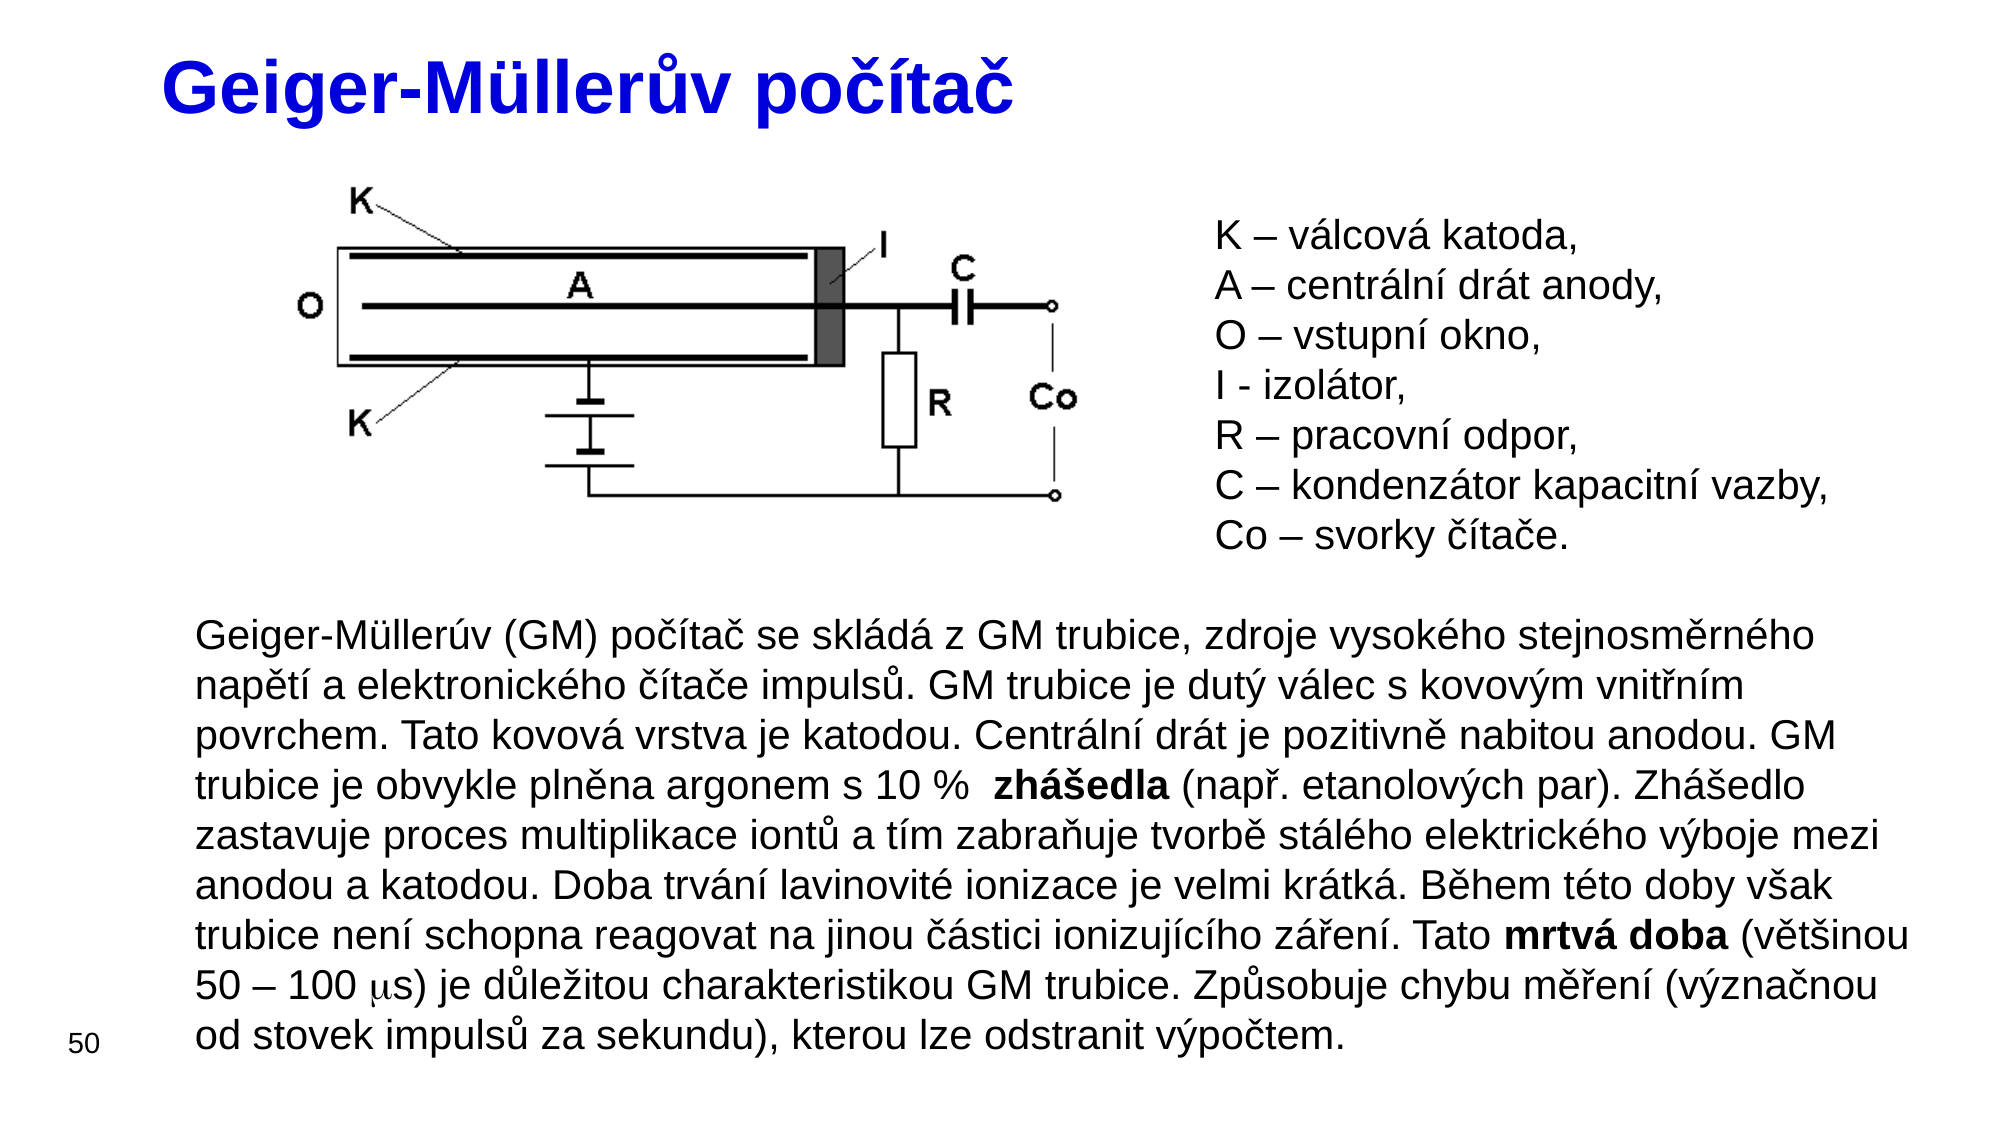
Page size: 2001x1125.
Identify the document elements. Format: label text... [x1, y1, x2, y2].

title Geiger-Müllerův počítač [161, 45, 1163, 165]
text_box Geiger-Müllerúv (GM) počítač se skládá z GM trubice, zdroje vysokého stejnosměrného napětí a elektronického čítače impulsů. GM trubice je dutý válec s kovovým vnitřním povrchem. Tato kovová vrstva je katodou. Centrální drát je pozitivně nabitou anodou. GM trubice je obvykle plněna argonem s 10 % zhášedla (např. etanolových par). Zhášedlo zastavuje proces multiplikace iontů a tím zabraňuje tvorbě stálého elektrického výboje mezi anodou a katodou. Doba trvání lavinovité ionizace je velmi krátká. Během této doby však trubice není schopna reagovat na jinou částici ionizujícího záření. Tato mrtvá doba (většinou 50 – 100 ms) je důležitou charakteristikou GM trubice. Způsobuje chybu měření (význačnou od stovek impulsů za sekundu), kterou lze odstranit výpočtem. [179, 600, 1948, 1065]
slide_number 50 [67, 1021, 110, 1063]
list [295, 178, 1085, 525]
text_box K – válcová katoda, A – centrální drát anody, O – vstupní okno, I - izolátor, R – pracovní odpor, C – kondenzátor kapacitní vazby, Co – svorky čítače. [1199, 200, 1863, 600]
